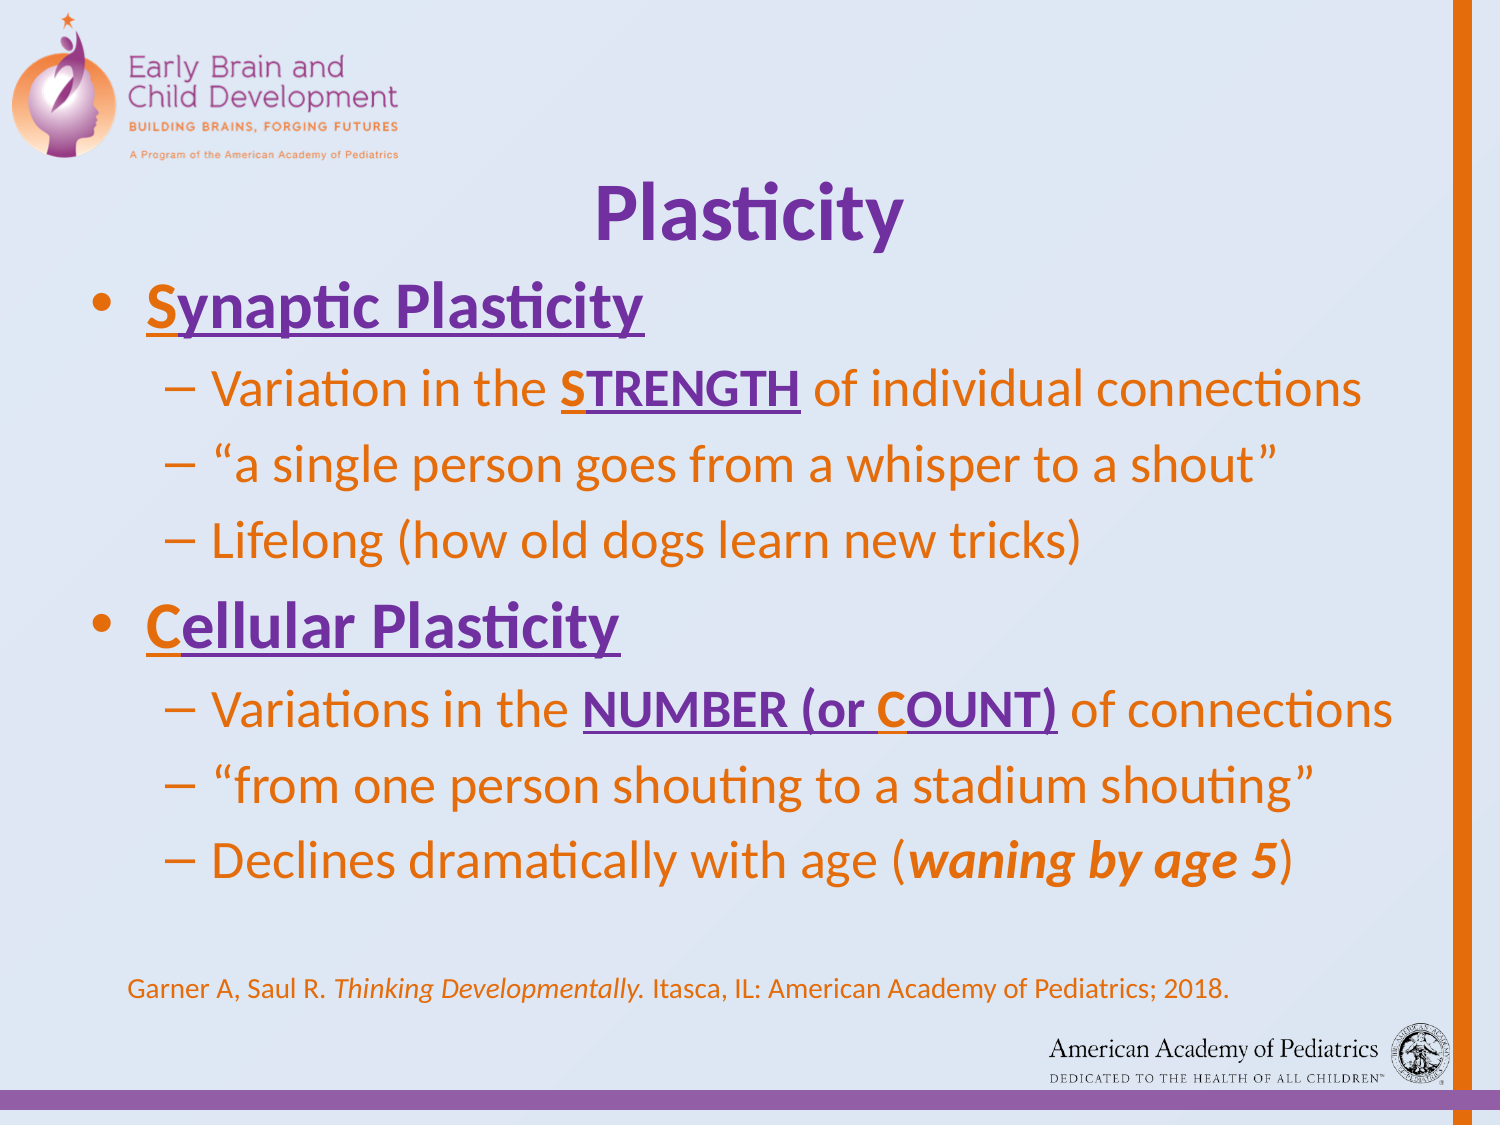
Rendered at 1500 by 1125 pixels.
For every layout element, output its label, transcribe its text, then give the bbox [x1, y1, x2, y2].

list Synaptic Plasticity Variation in the STRENGTH of individual connections “a single person goes from a whisper to a shout” Lifelong (how old dogs learn new tricks) Cellular Plasticity Variations in the NUMBER (or COUNT) of connections “from one person shouting to a stadium shouting” Declines dramatically with age (waning by age 5) [74, 253, 1426, 942]
picture [12, 12, 400, 162]
text_box [225, 87, 1313, 112]
text_box Garner A, Saul R. Thinking Developmentally. Itasca, IL: American Academy of Pediatrics; 2018. [112, 962, 1275, 1048]
picture [1049, 1023, 1450, 1085]
title Plasticity [74, 112, 1426, 253]
